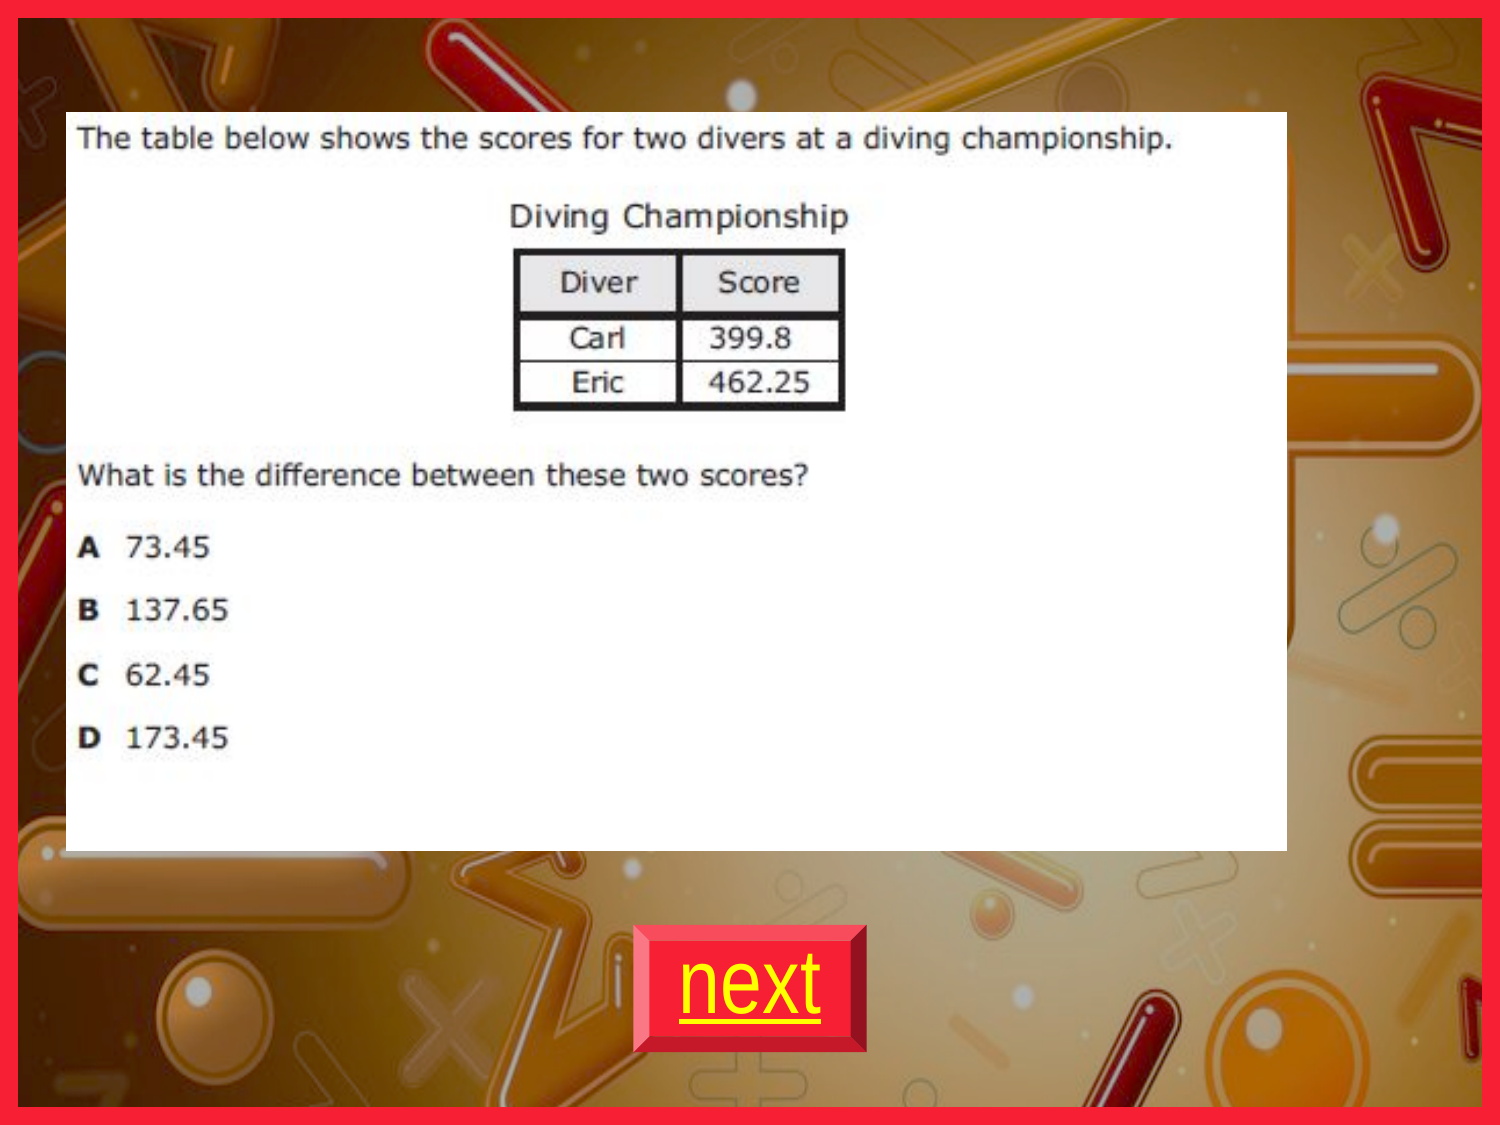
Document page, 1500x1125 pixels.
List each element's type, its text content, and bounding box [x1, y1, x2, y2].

list 2 x 2 [0, 0, 1500, 1125]
text_box next [633, 924, 867, 1053]
picture [66, 112, 1287, 851]
